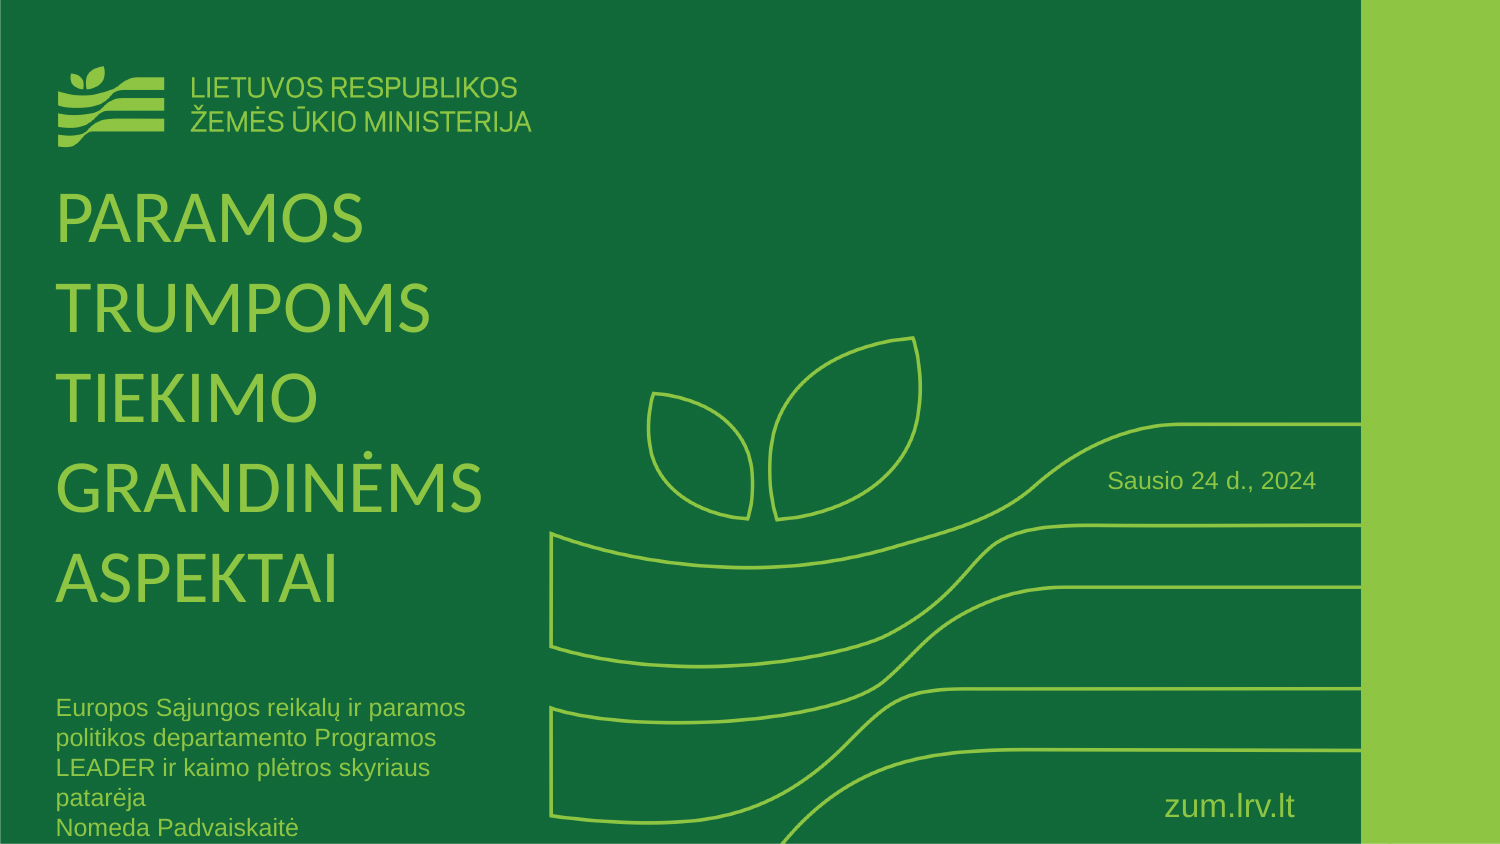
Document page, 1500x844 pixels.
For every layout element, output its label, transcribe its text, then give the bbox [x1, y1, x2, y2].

picture [0, 0, 1500, 844]
text_box zum.lrv.lt [1149, 776, 1311, 832]
text_box PARAMOS TRUMPOMS TIEKIMO GRANDINĖMS ASPEKTAI [40, 159, 616, 625]
text_box Sausio 24 d., 2024 [1052, 457, 1332, 503]
text_box Europos Sąjungos reikalų ir paramos politikos departamento Programos LEADER ir kaimo plėtros skyriaus patarėja Nomeda Padvaiskaitė [40, 684, 532, 844]
